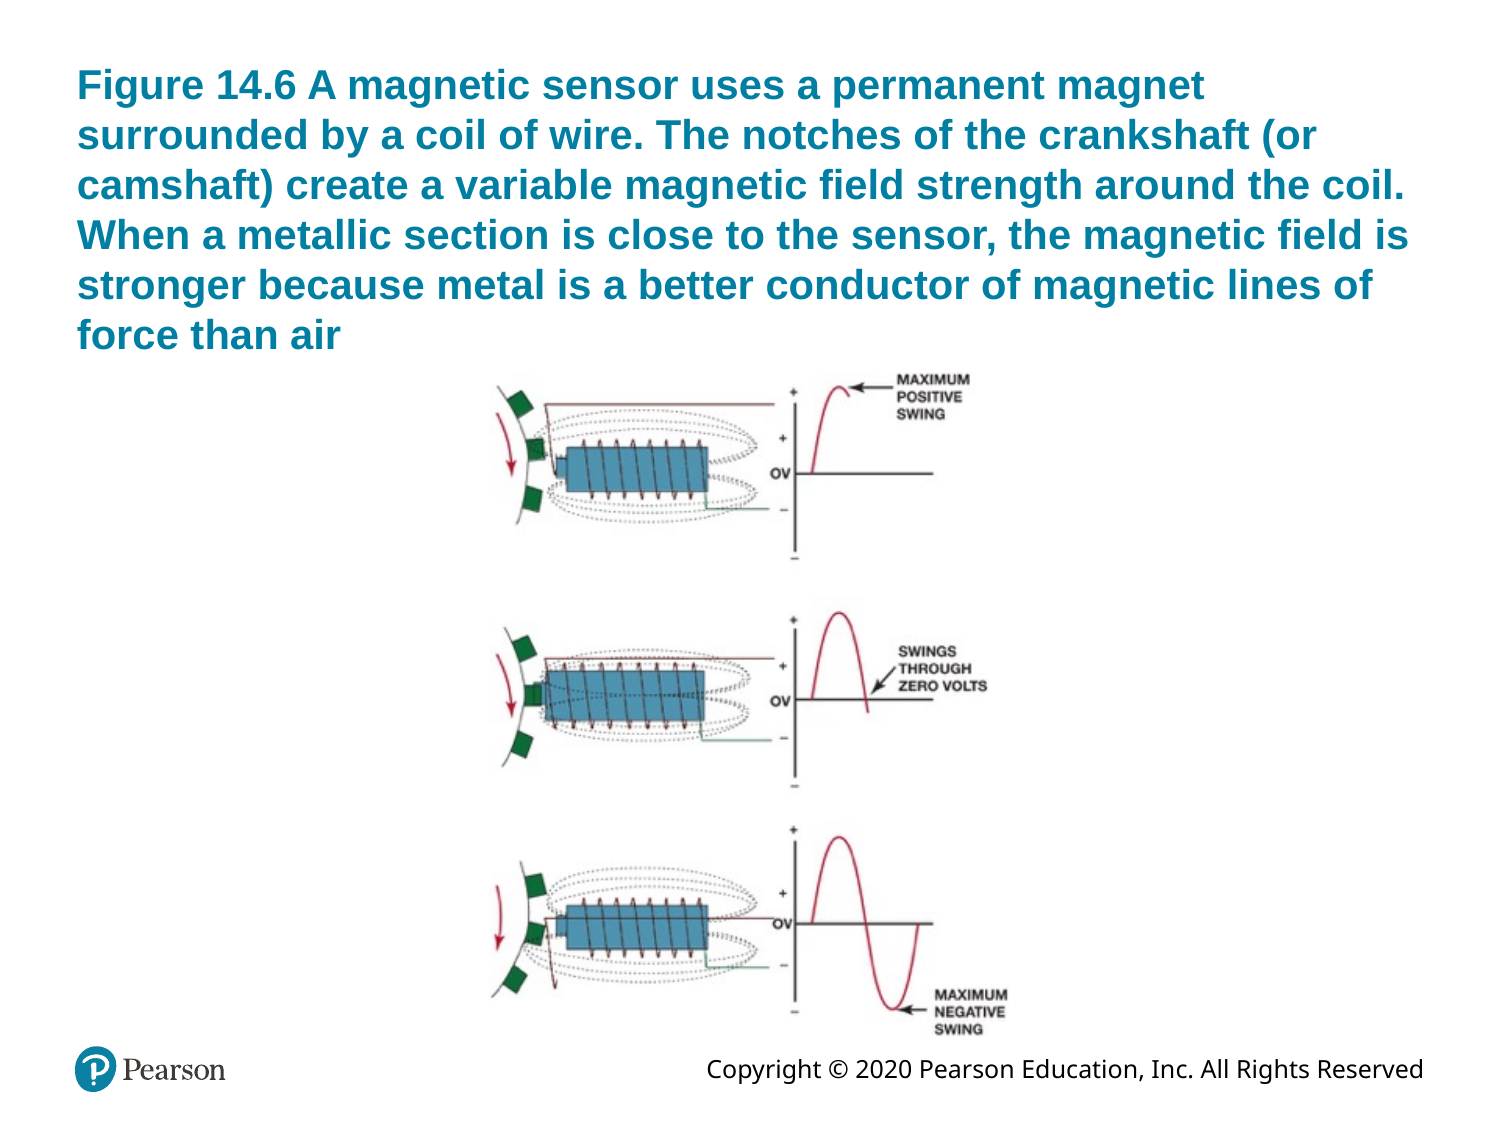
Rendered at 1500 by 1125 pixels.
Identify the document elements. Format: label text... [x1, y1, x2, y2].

picture [489, 372, 1009, 1037]
title Figure 14.6 A magnetic sensor uses a permanent magnet surrounded by a coil of wire. The notches of the crankshaft (or camshaft) create a variable magnetic field strength around the coil. When a metallic section is close to the sensor, the magnetic field is stronger because metal is a better conductor of magnetic lines of force than air [76, 57, 1423, 358]
